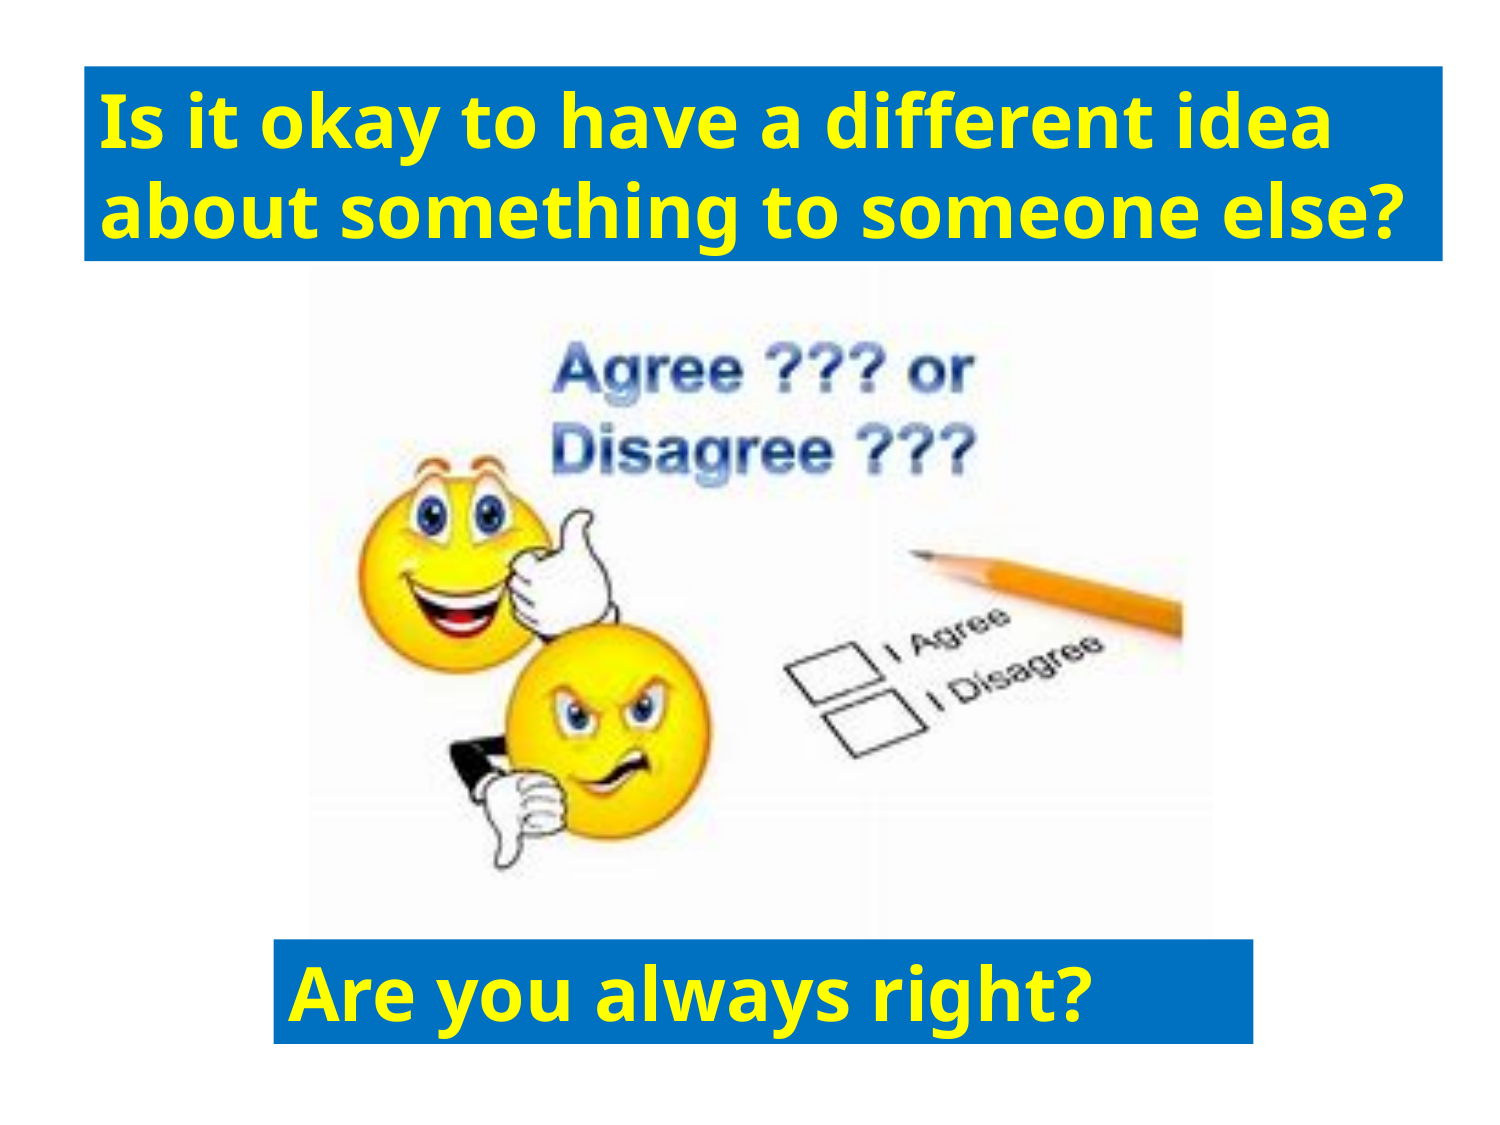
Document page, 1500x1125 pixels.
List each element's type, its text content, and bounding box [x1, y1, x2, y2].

picture [309, 265, 1213, 943]
text_box Is it okay to have a different idea about something to someone else? [84, 66, 1443, 262]
text_box Are you always right? [273, 939, 1254, 1044]
